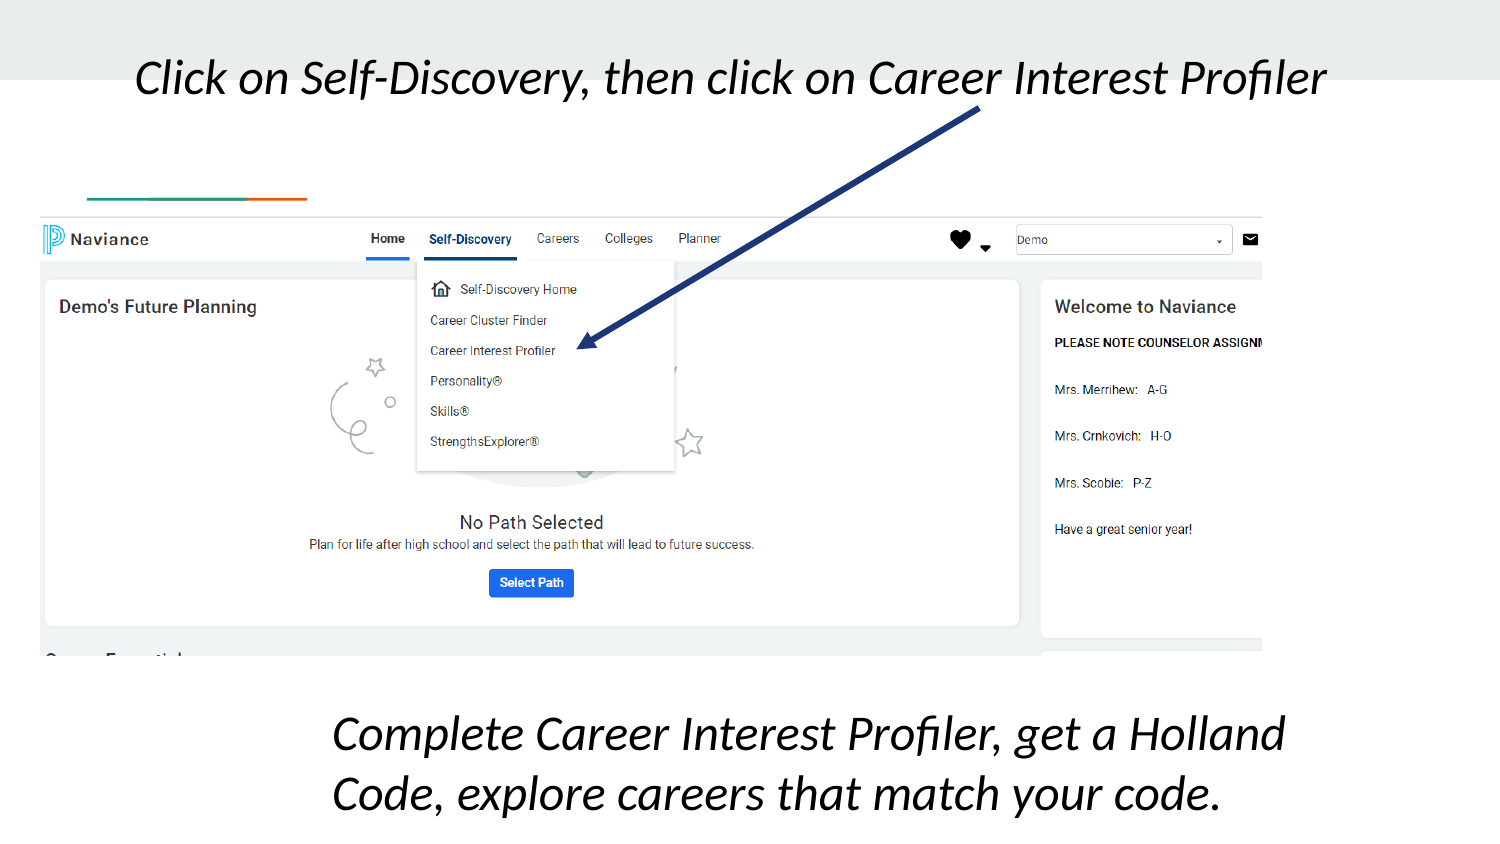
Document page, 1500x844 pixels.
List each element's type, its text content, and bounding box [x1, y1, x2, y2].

text_box Complete Career Interest Profiler, get a Holland Code, explore careers that match your code. [317, 685, 1409, 840]
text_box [575, 107, 980, 350]
text_box Click on Self-Discovery, then click on Career Interest Profiler [119, 29, 1381, 114]
picture [40, 213, 1262, 656]
